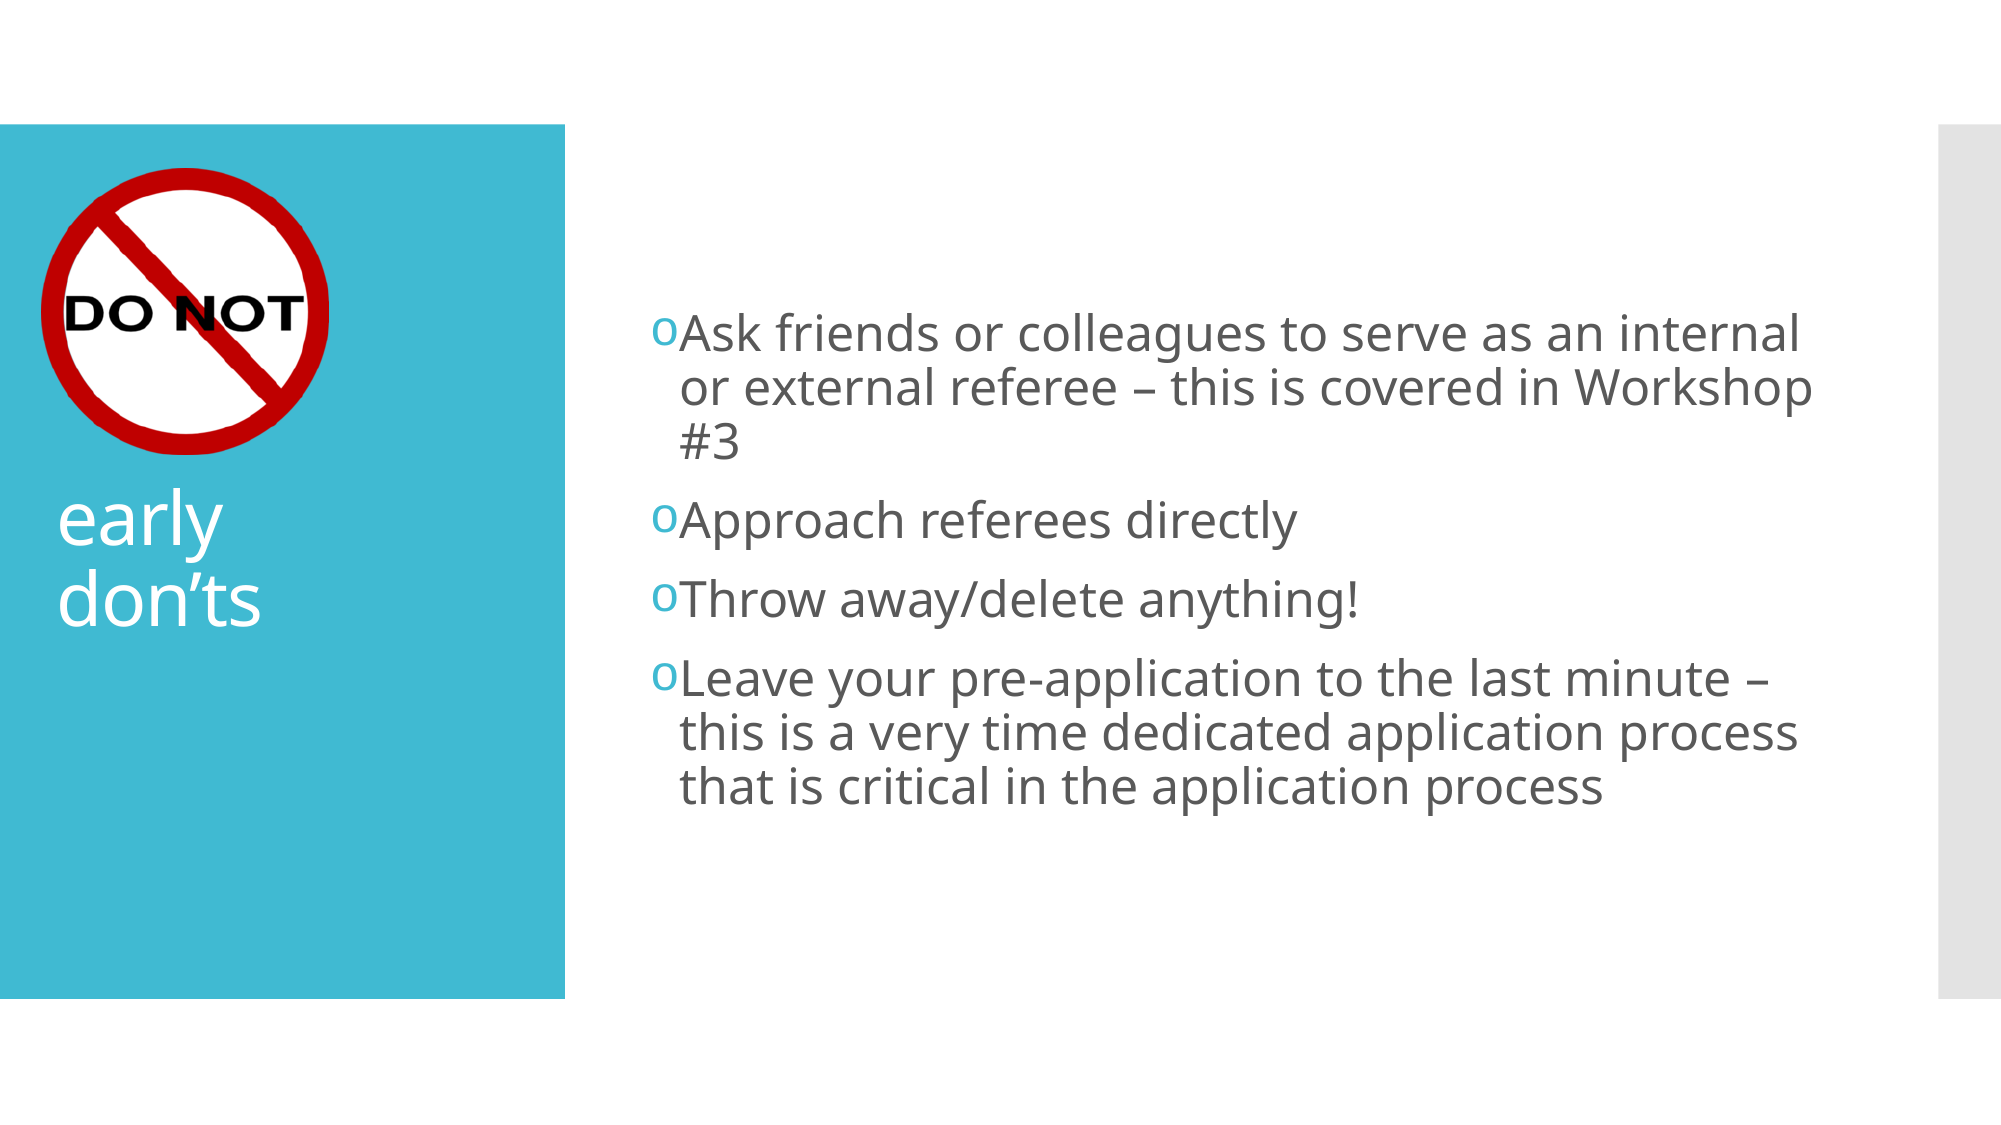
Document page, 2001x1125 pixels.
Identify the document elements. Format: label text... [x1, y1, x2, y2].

title early don’ts [41, 184, 525, 940]
picture [41, 168, 330, 455]
list Ask friends or colleagues to serve as an internal or external referee – this is covered in Workshop #3 Approach referees directly Throw away/delete anything! Leave your pre-application to the last minute – this is a very time dedicated application process that is critical in the application process [634, 141, 1835, 982]
